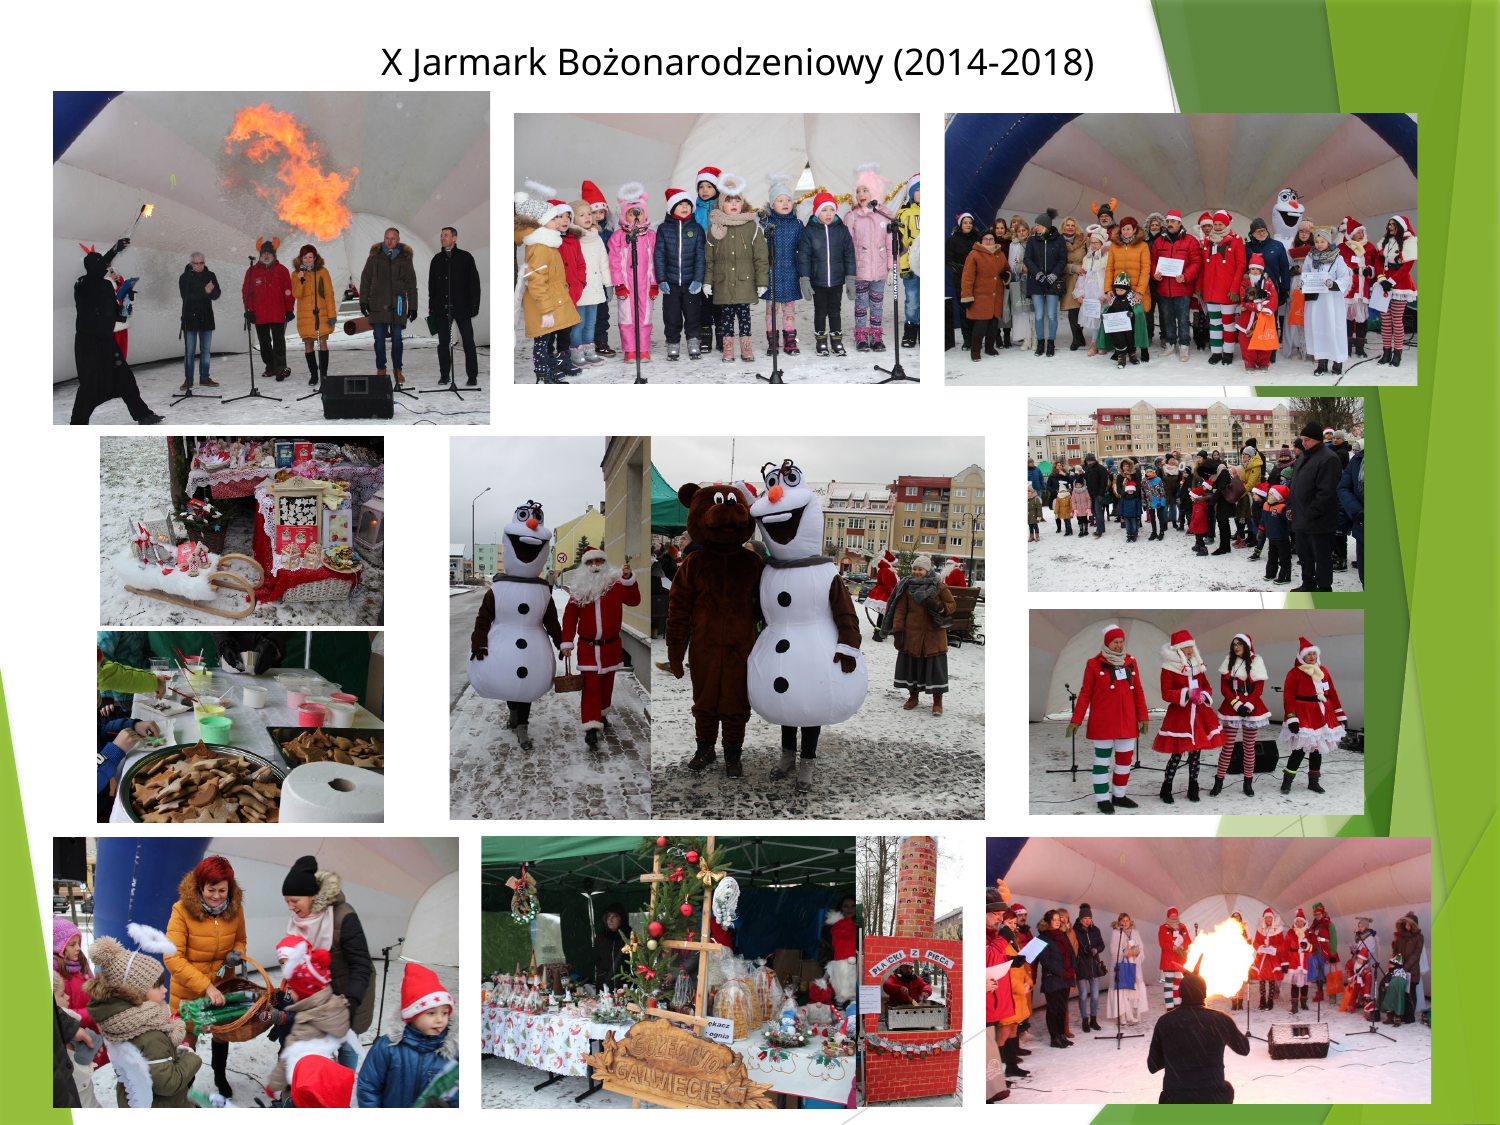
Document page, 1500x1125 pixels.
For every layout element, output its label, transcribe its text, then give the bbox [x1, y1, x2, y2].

picture [52, 836, 459, 1109]
picture [1027, 396, 1365, 593]
picture [514, 113, 921, 385]
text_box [480, 836, 964, 1109]
picture [99, 435, 385, 626]
picture [985, 837, 1432, 1104]
list X Jarmark Bożonarodzeniowy (2014-2018) [53, 30, 1424, 90]
picture [1028, 608, 1365, 815]
picture [52, 90, 491, 425]
picture [943, 113, 1418, 387]
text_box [449, 435, 986, 820]
picture [96, 630, 385, 823]
